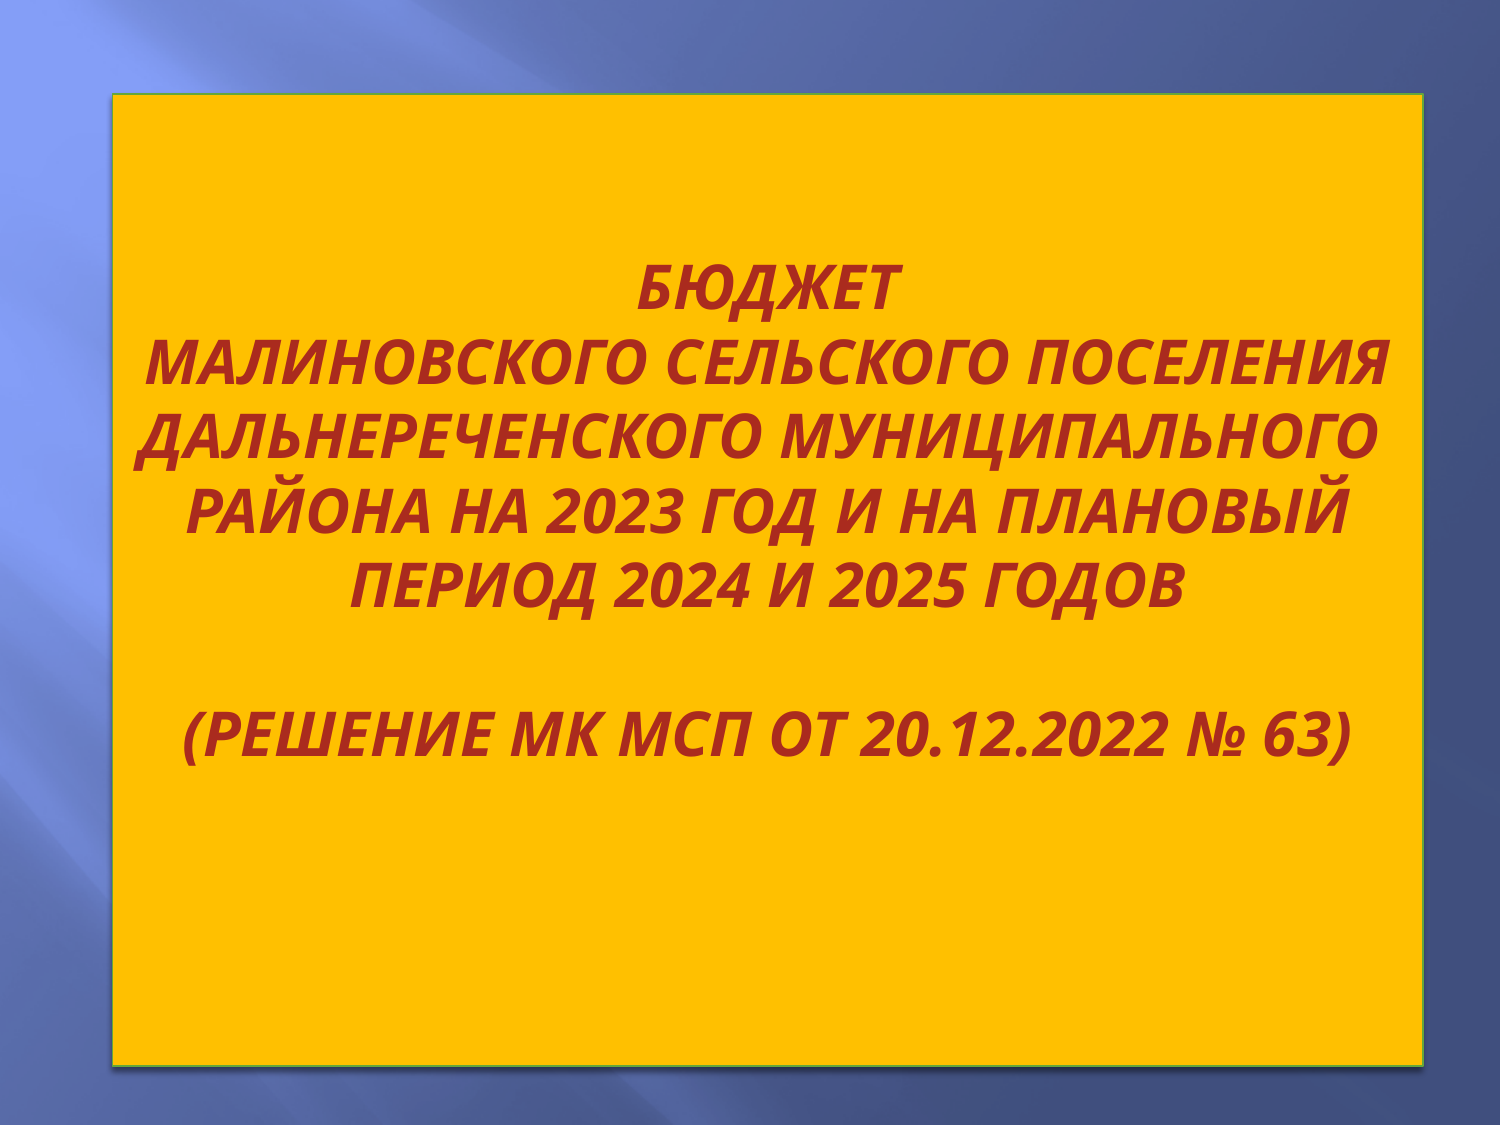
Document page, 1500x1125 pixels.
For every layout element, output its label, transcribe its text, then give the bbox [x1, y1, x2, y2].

title бюджет Малиновского сельского поселения Дальнереченского муниципального района на 2023 год и на плановый период 2024 и 2025 годов (Решение мК МСП от 20.12.2022 № 63) [112, 93, 1424, 1067]
